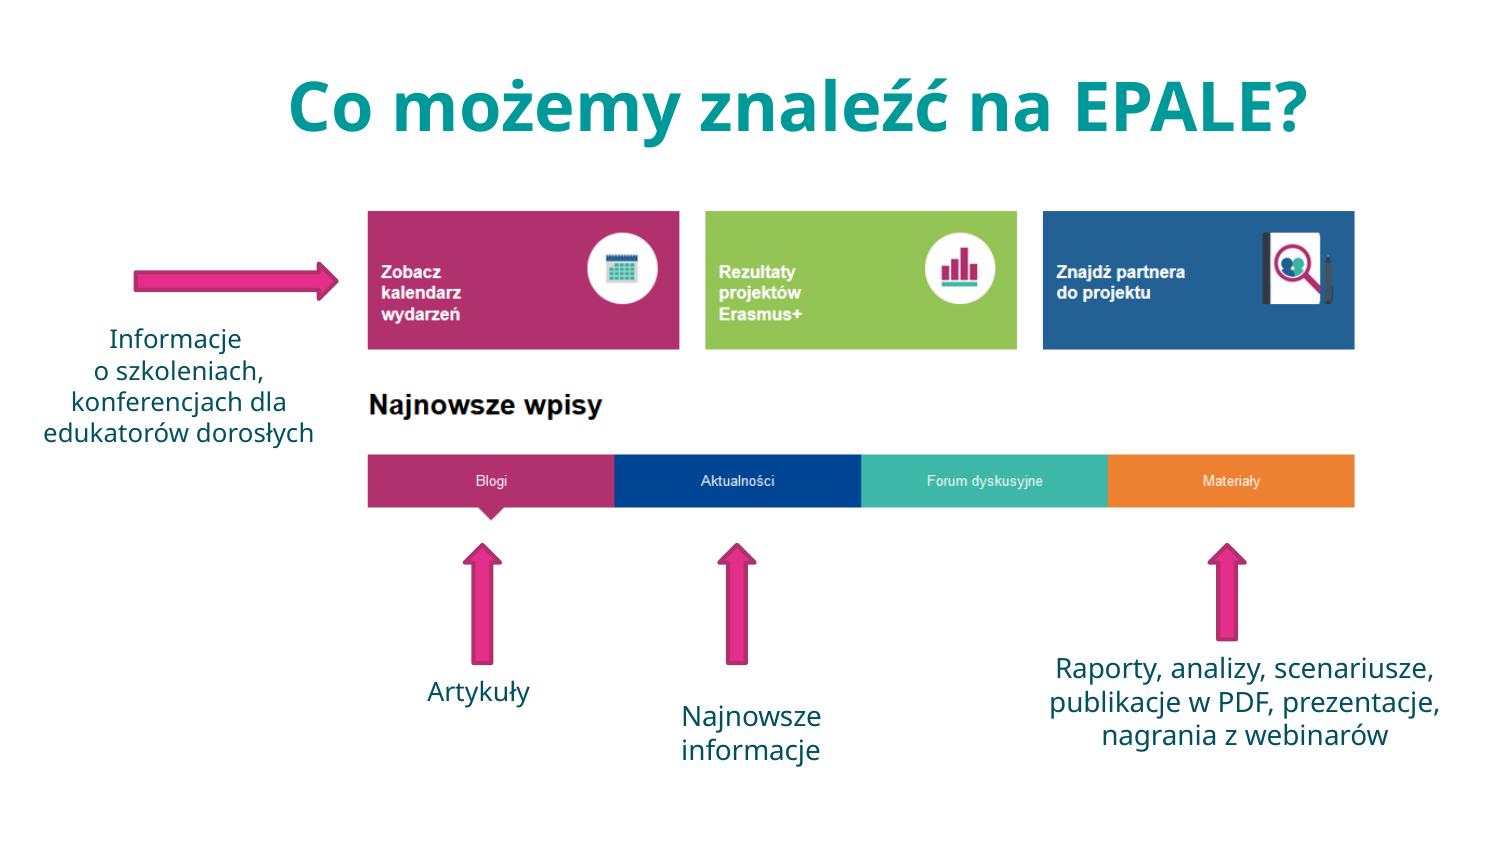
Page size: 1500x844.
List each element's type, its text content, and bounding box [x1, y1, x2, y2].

title Co możemy znaleźć na EPALE? [171, 33, 1425, 175]
text_box [1207, 549, 1247, 642]
text_box [462, 549, 503, 666]
text_box Artykuły [412, 667, 556, 716]
text_box Informacje o szkoleniach, konferencjach dla edukatorów dorosłych [13, 315, 339, 456]
text_box [133, 261, 339, 301]
text_box Najnowsze informacje [666, 691, 844, 788]
picture [344, 197, 1386, 541]
text_box [717, 549, 757, 666]
text_box Raporty, analizy, scenariusze, publikacje w PDF, prezentacje, nagrania z webinarów [1025, 643, 1464, 788]
